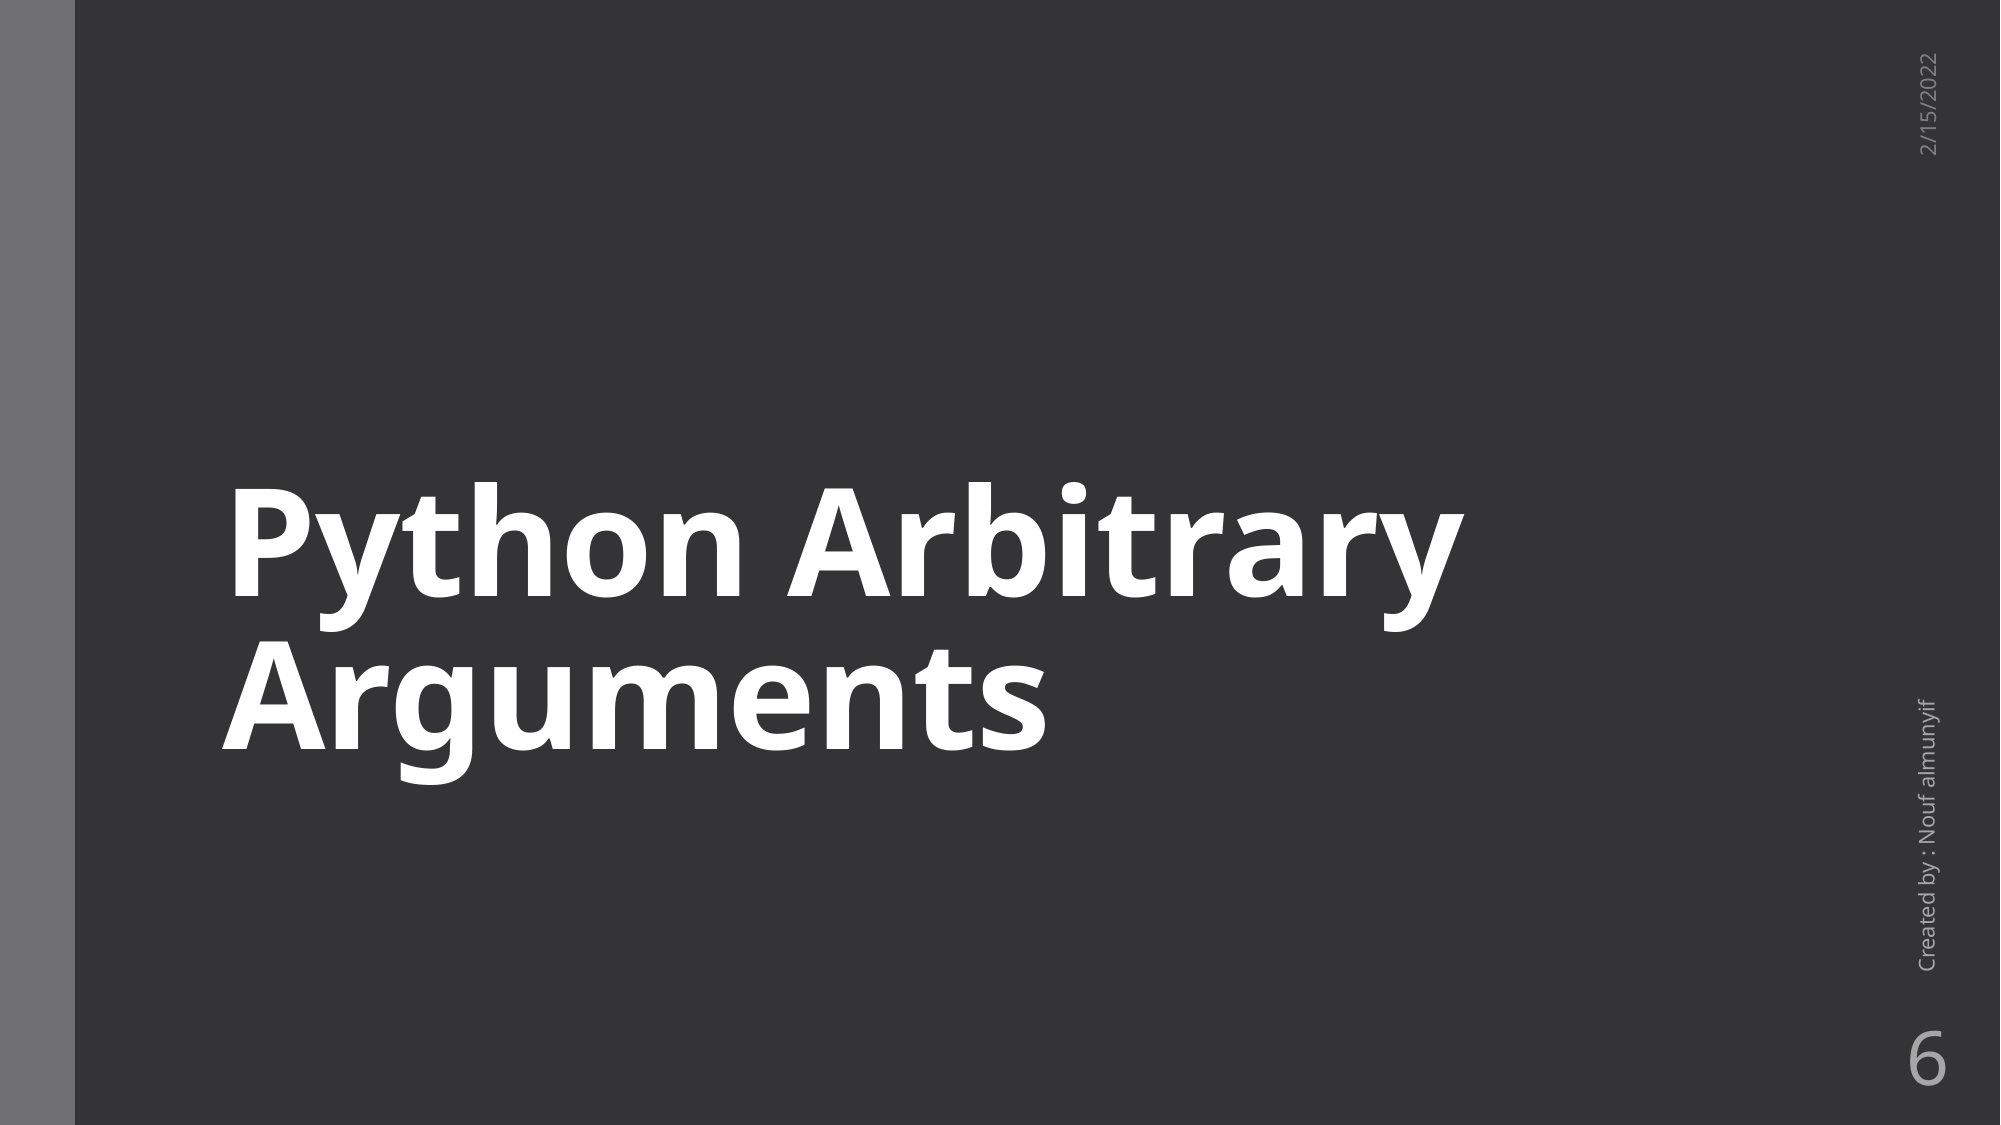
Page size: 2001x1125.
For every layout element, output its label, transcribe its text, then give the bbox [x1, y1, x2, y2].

footer Created by : Nouf almunyif [1897, 400, 1958, 988]
title Python Arbitrary Arguments [206, 124, 1752, 788]
slide_number 6 [1852, 1012, 2000, 1110]
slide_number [1897, 37, 1958, 351]
